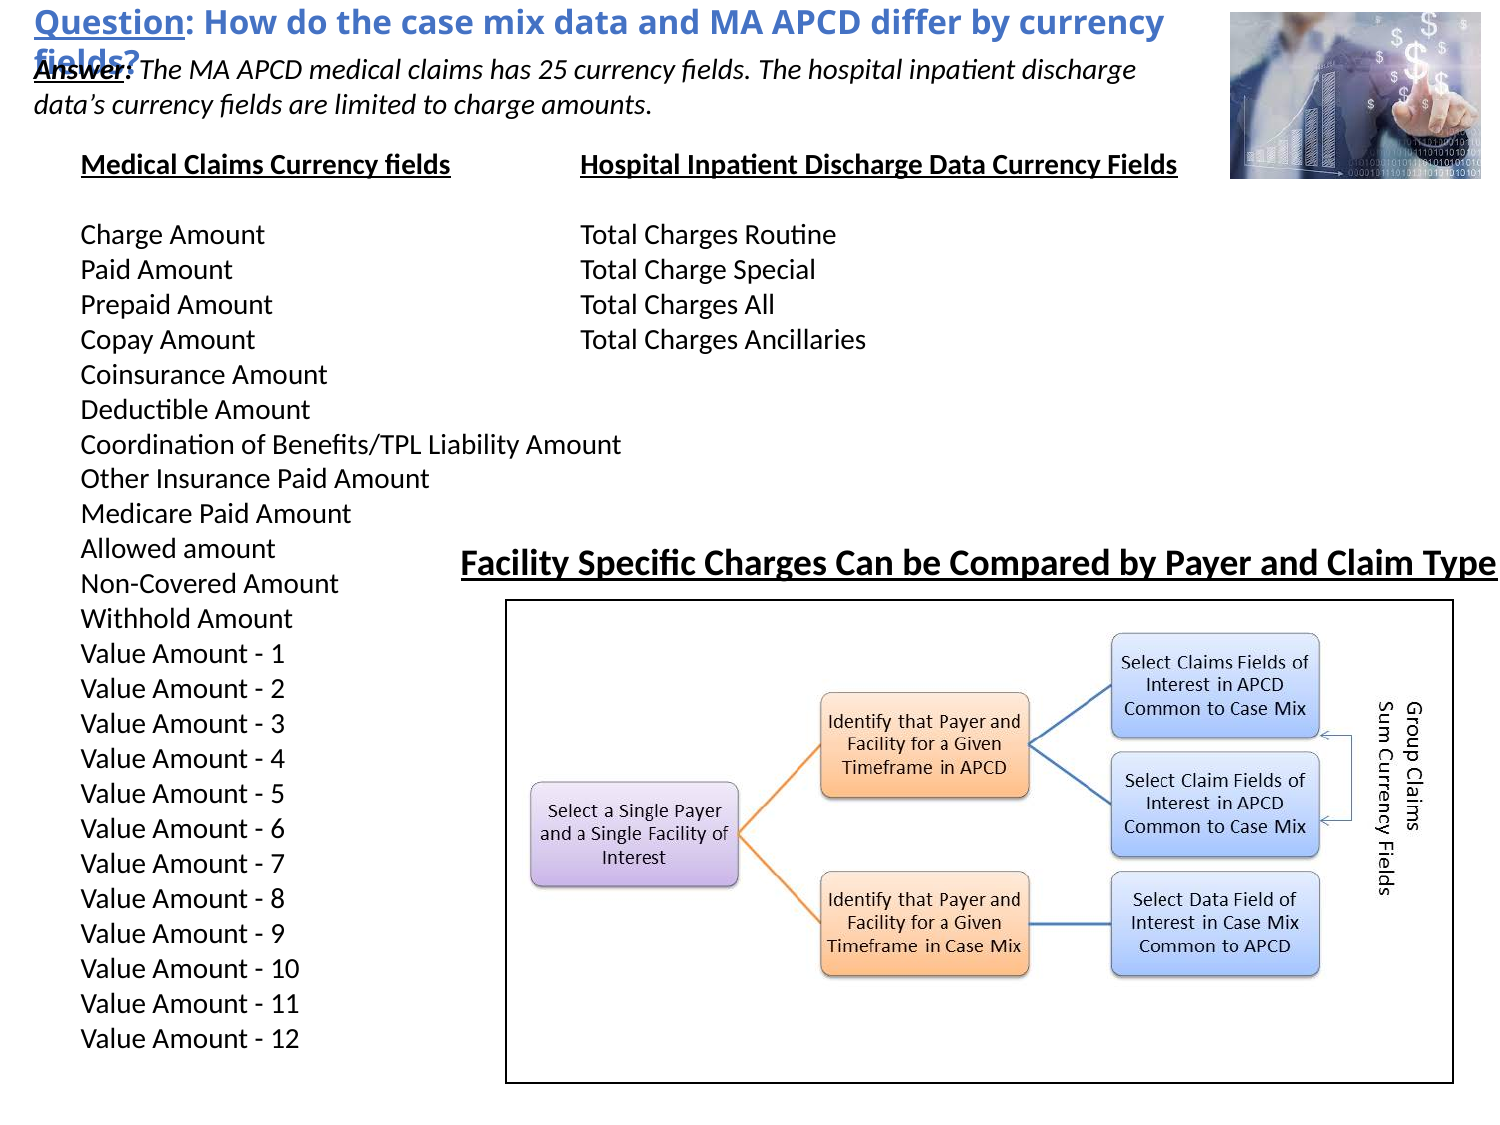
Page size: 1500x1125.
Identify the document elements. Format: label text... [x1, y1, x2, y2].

text_box Answer: The MA APCD medical claims has 25 currency fields. The hospital inpatient discharge data’s currency fields are limited to charge amounts. [18, 42, 1213, 128]
picture [506, 600, 1453, 1083]
text_box Facility Specific Charges Can be Compared by Payer and Claim Type [445, 531, 1500, 591]
picture [1230, 12, 1482, 179]
text_box Hospital Inpatient Discharge Data Currency Fields Total Charges Routine Total Charge Special Total Charges All Total Charges Ancillaries [565, 137, 1316, 363]
text_box Question: How do the case mix data and MA APCD differ by currency fields? [18, 0, 1231, 89]
text_box Medical Claims Currency fields Charge Amount Paid Amount Prepaid Amount Copay Amount Coinsurance Amount Deductible Amount Coordination of Benefits/TPL Liability Amount Other Insurance Paid Amount Medicare Paid Amount Allowed amount Non-Covered Amount Withhold Amount Value Amount - 1 Value Amount - 2 Value Amount - 3 Value Amount - 4 Value Amount - 5 Value Amount - 6 Value Amount - 7 Value Amount - 8 Value Amount - 9 Value Amount - 10 Value Amount - 11 Value Amount - 12 [65, 137, 644, 1062]
